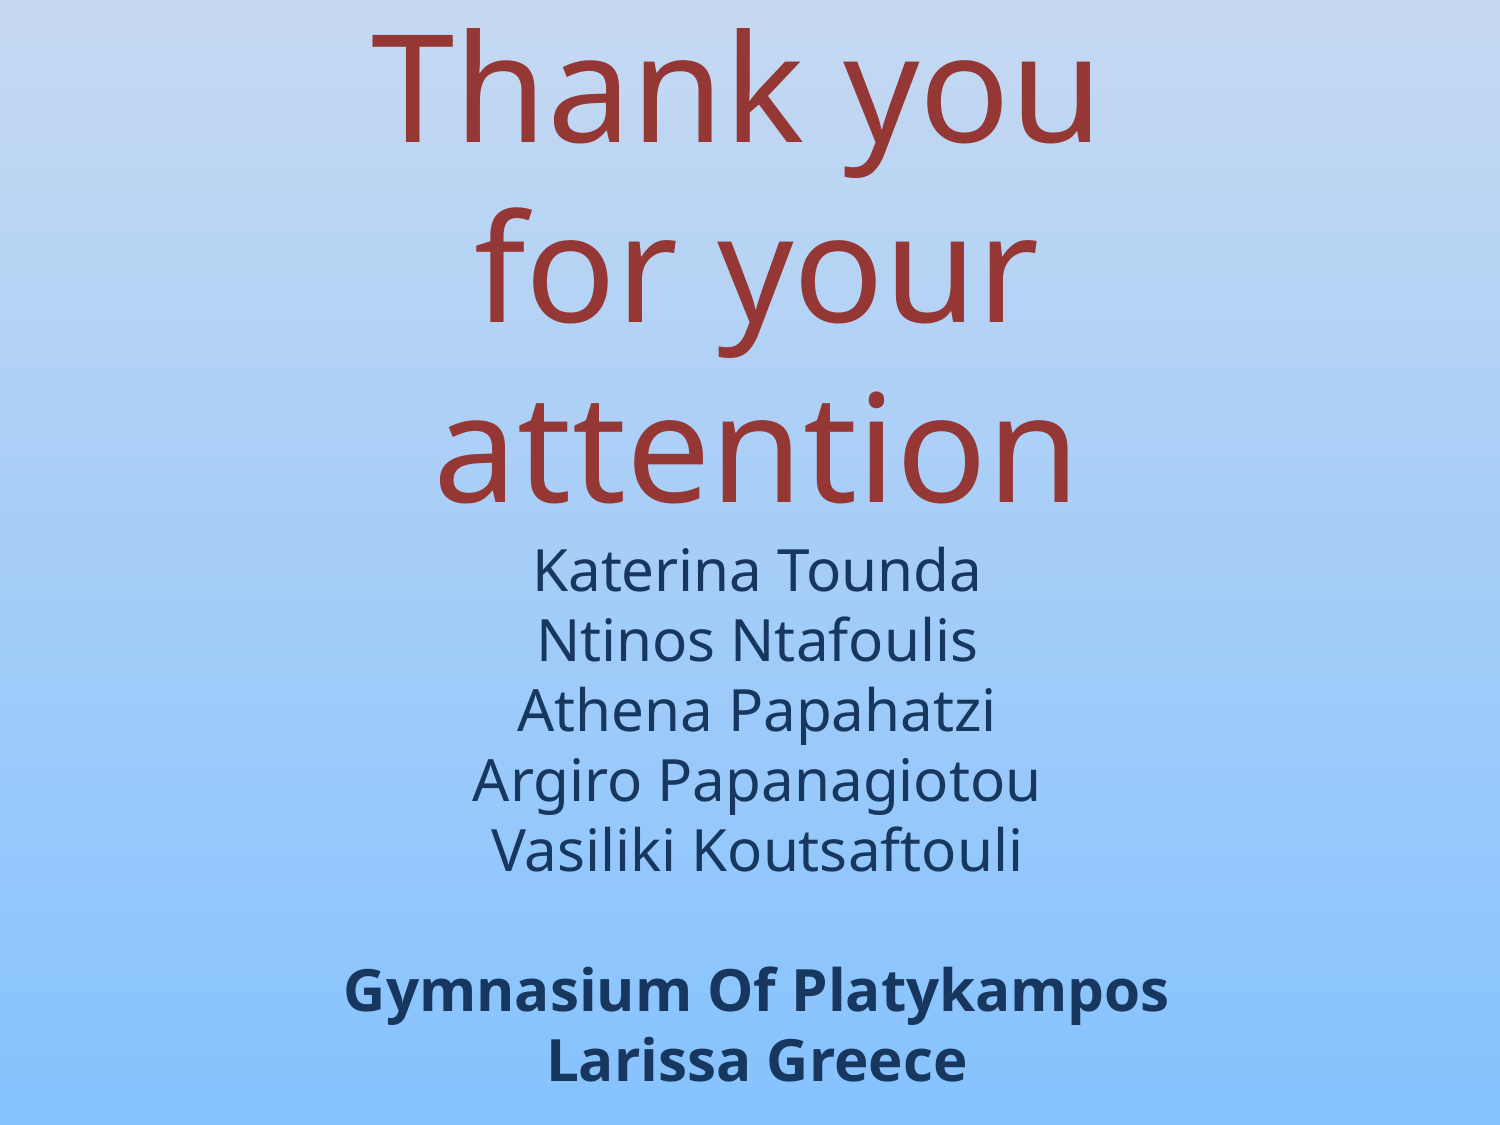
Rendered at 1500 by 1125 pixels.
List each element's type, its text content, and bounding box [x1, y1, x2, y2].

title Thank you for your attention Katerina Tounda Ntinos Ntafoulis Athena Papahatzi Argiro Papanagiotou Vasiliki Koutsaftouli Gymnasium Of Platykampos Larissa Greece [82, 539, 1432, 727]
